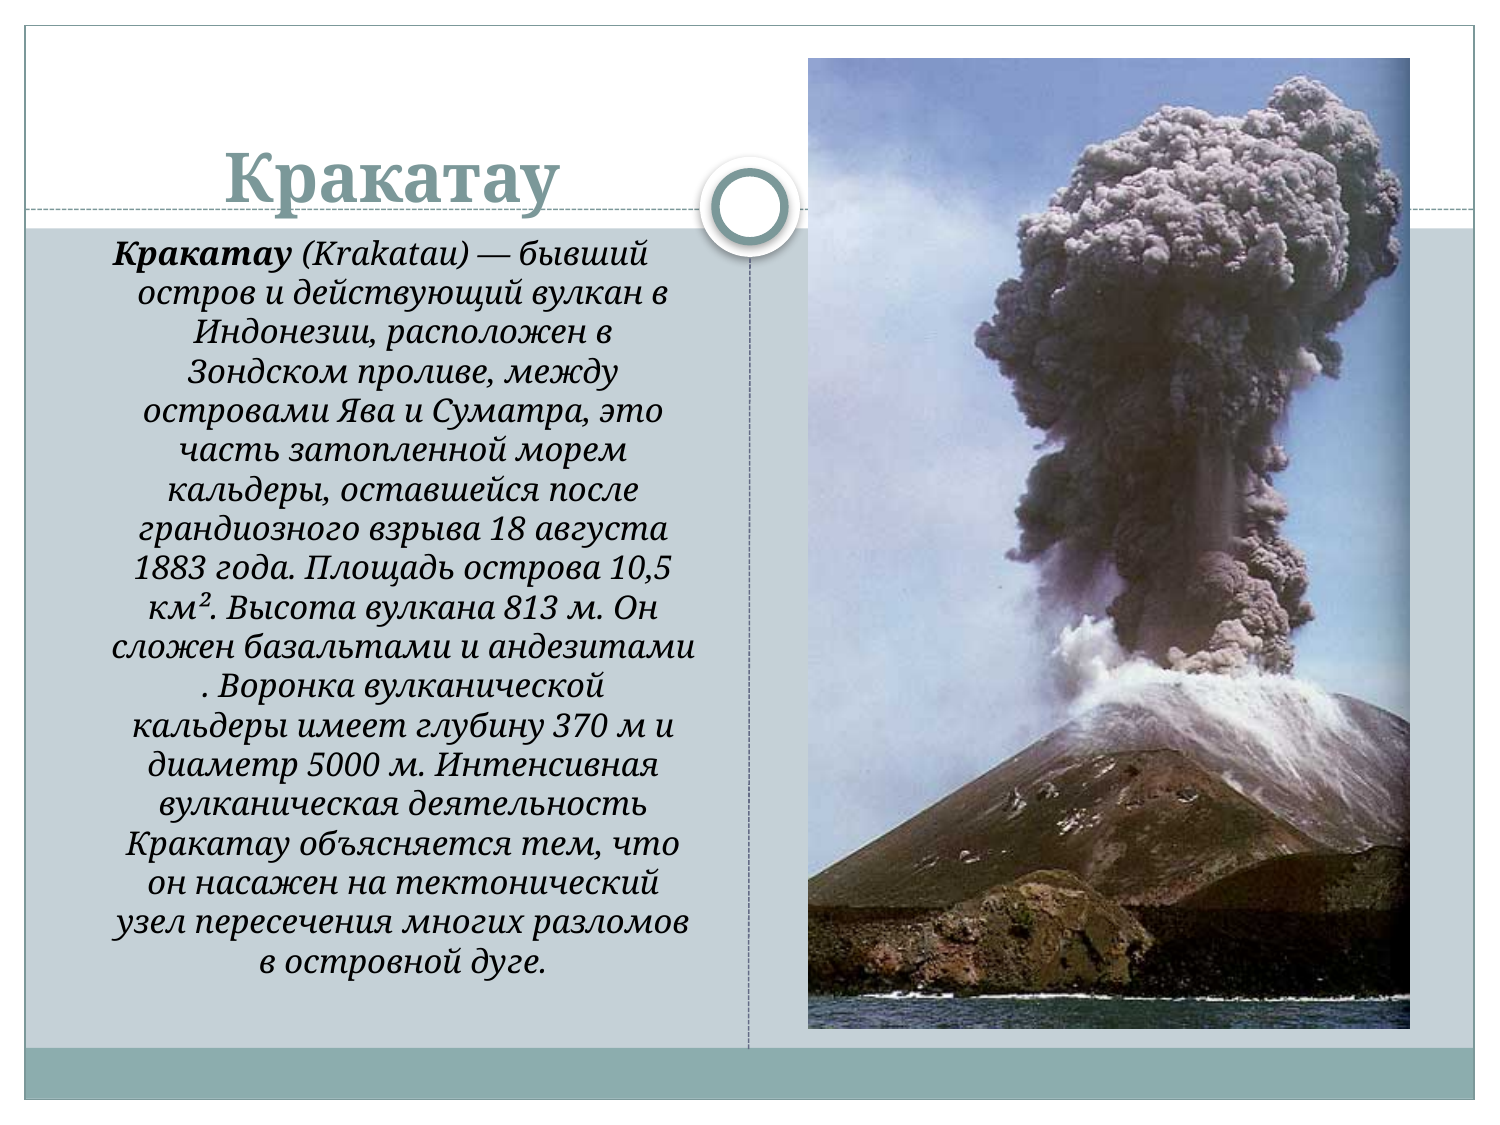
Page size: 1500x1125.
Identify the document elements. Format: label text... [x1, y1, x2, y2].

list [808, 58, 1411, 1029]
title Кракатау [0, 23, 875, 224]
list Кракатау (Krakatau) — бывший остров и действующий вулкан в Индонезии, расположен в Зондском проливе, между островами Ява и Суматра, это часть затопленной морем кальдеры, оставшейся после грандиозного взрыва 18 августа 1883 года. Площадь острова 10,5 км². Высота вулкана 813 м. Он сложен базальтами и андезитами. Воронка вулканической кальдеры имеет глубину 370 м и диаметр 5000 м. Интенсивная вулканическая деятельность Кракатау объясняется тем, что он насажен на тектонический узел пересечения многих разломов в островной дуге. [49, 224, 712, 993]
